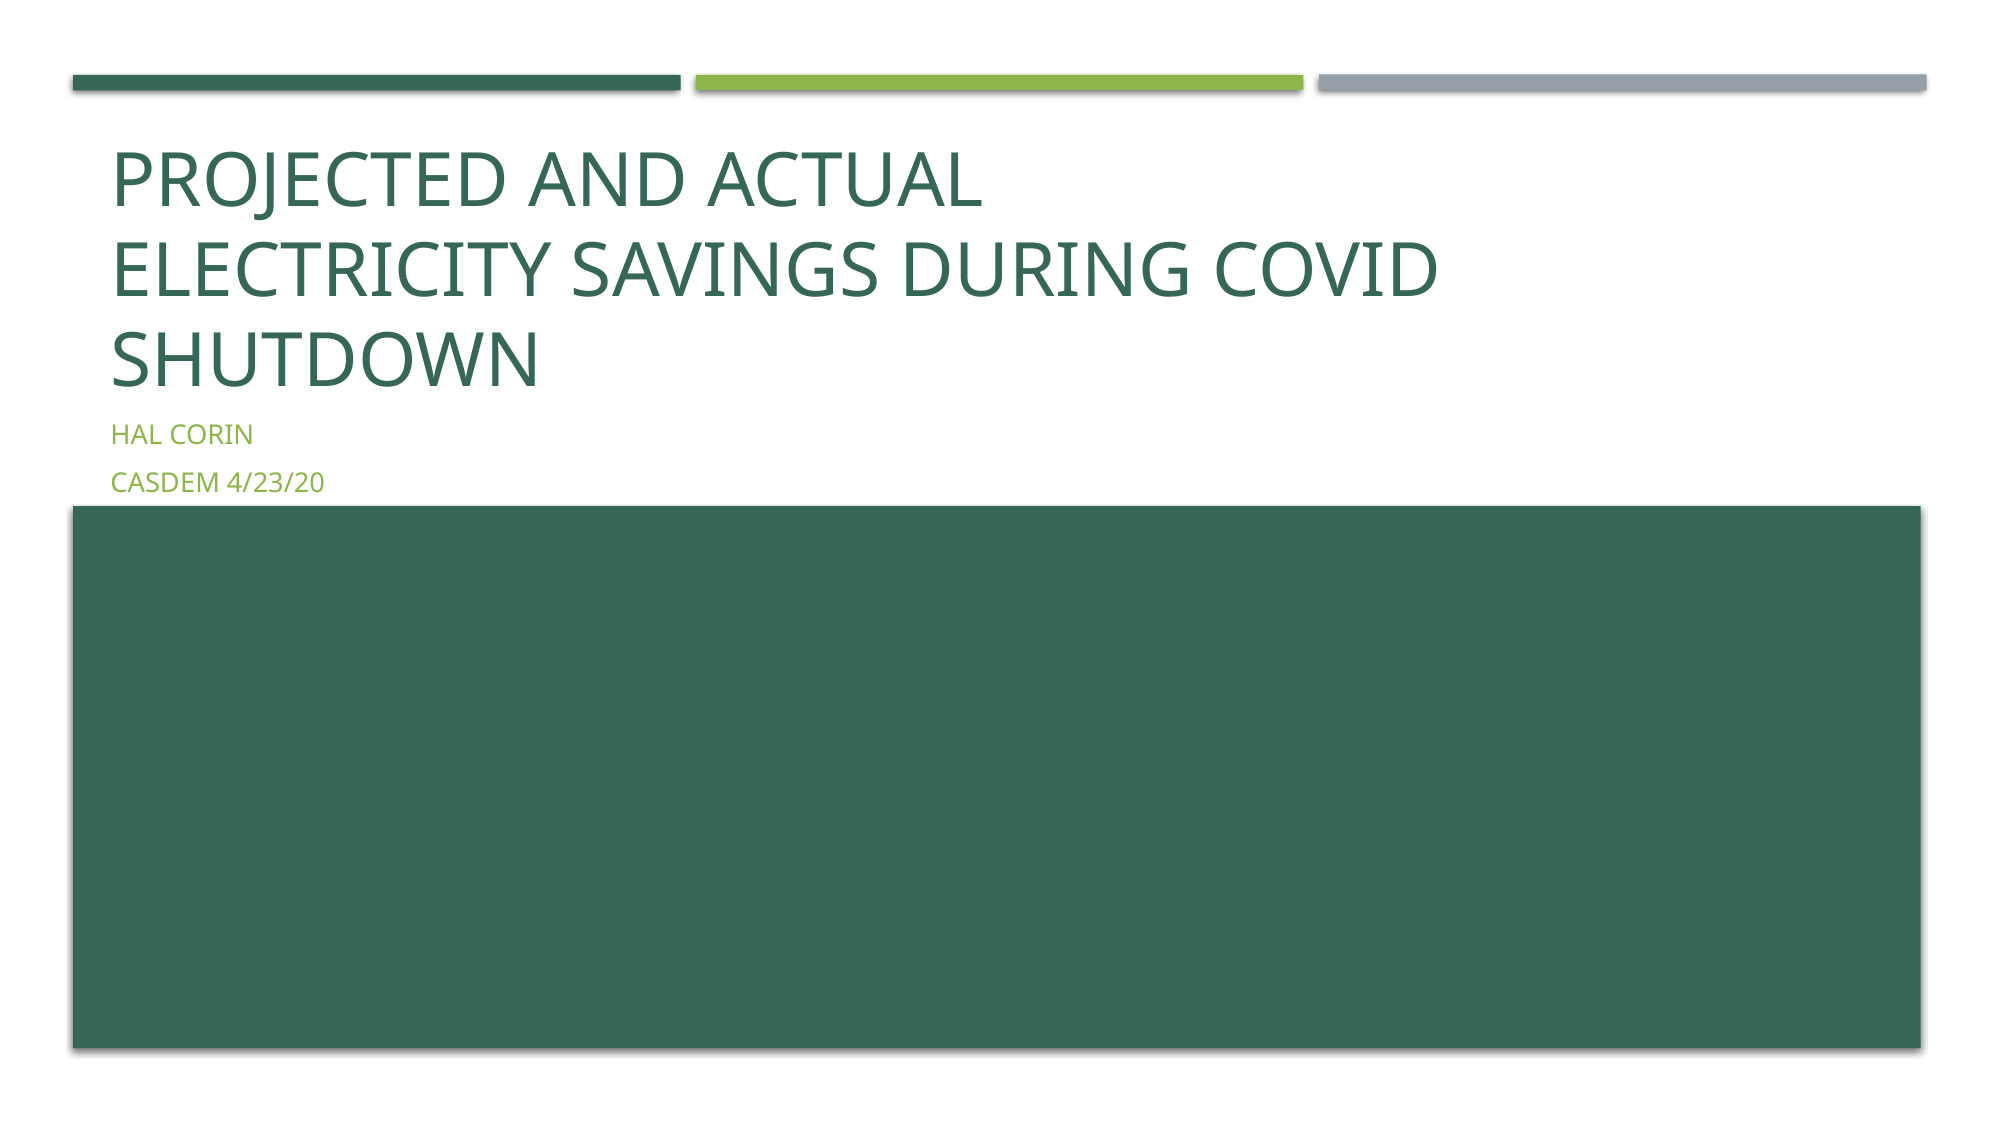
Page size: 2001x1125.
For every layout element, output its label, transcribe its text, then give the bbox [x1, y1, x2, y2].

title PROJECTED AND ACTUAL Electricity Savings during covid SHUTDOWN [95, 167, 1899, 409]
subtitle Hal Corin CASDEM 4/23/20 [95, 409, 1899, 507]
